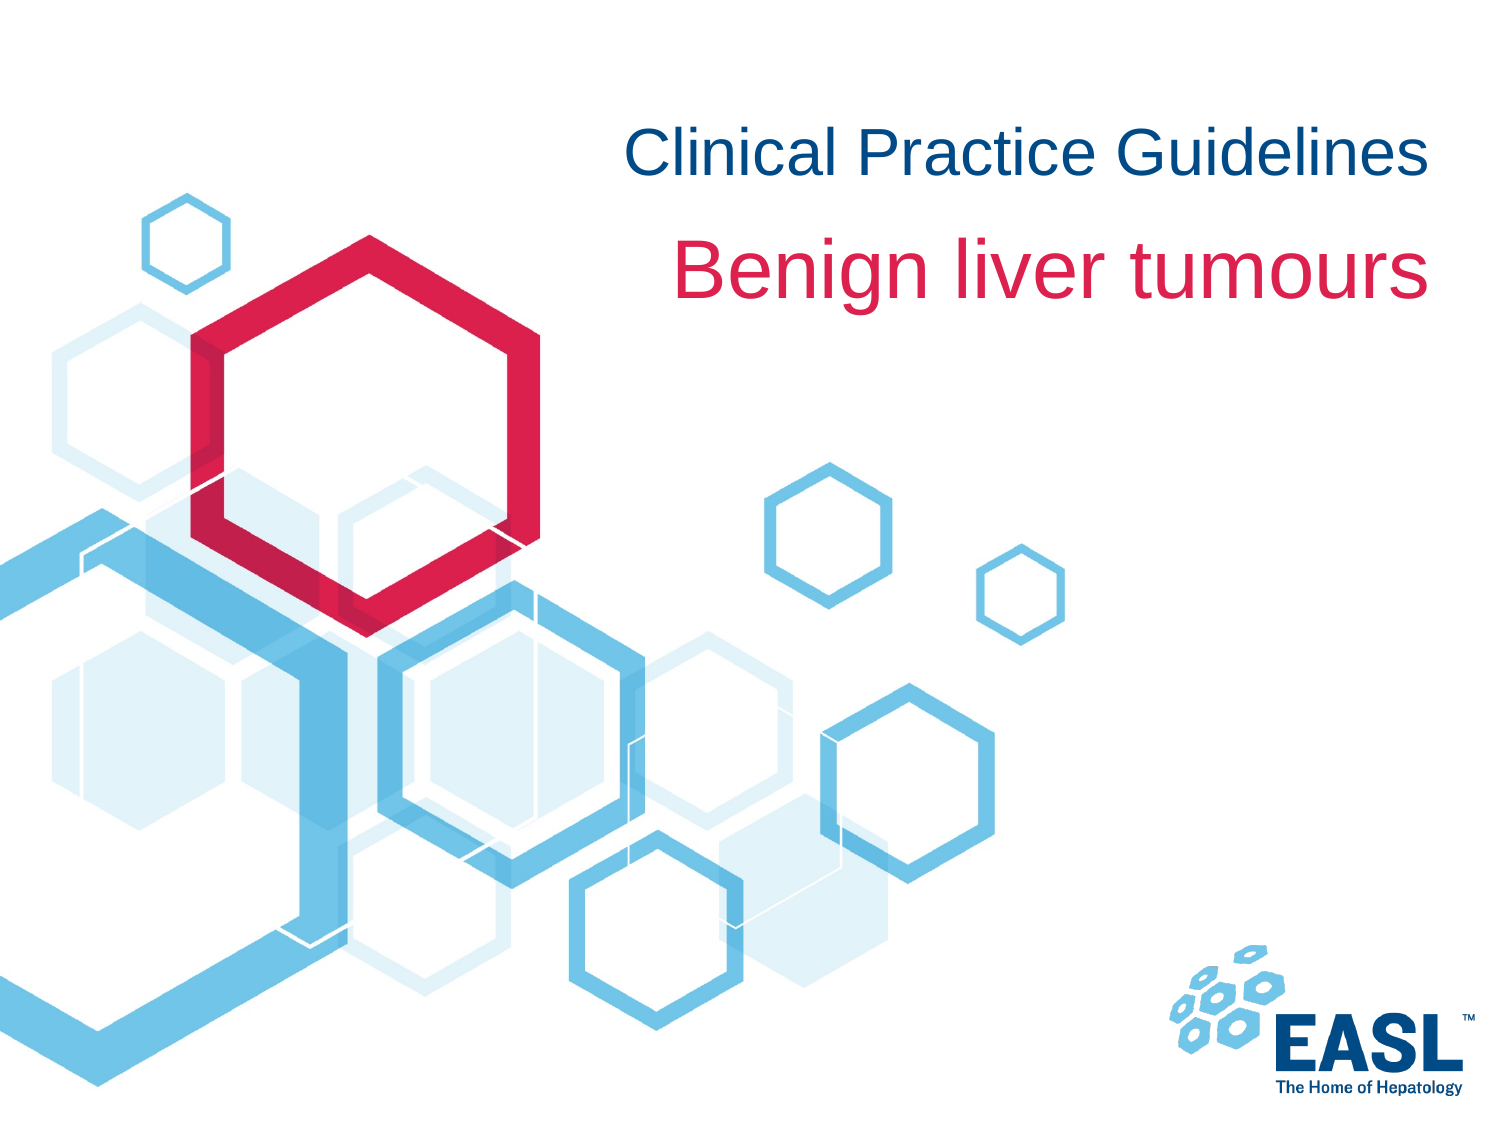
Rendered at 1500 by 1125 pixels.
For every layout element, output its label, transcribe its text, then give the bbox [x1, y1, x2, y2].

title Clinical Practice Guidelines [53, 42, 1446, 198]
subtitle Benign liver tumours [549, 207, 1446, 339]
picture [0, 0, 1500, 1125]
